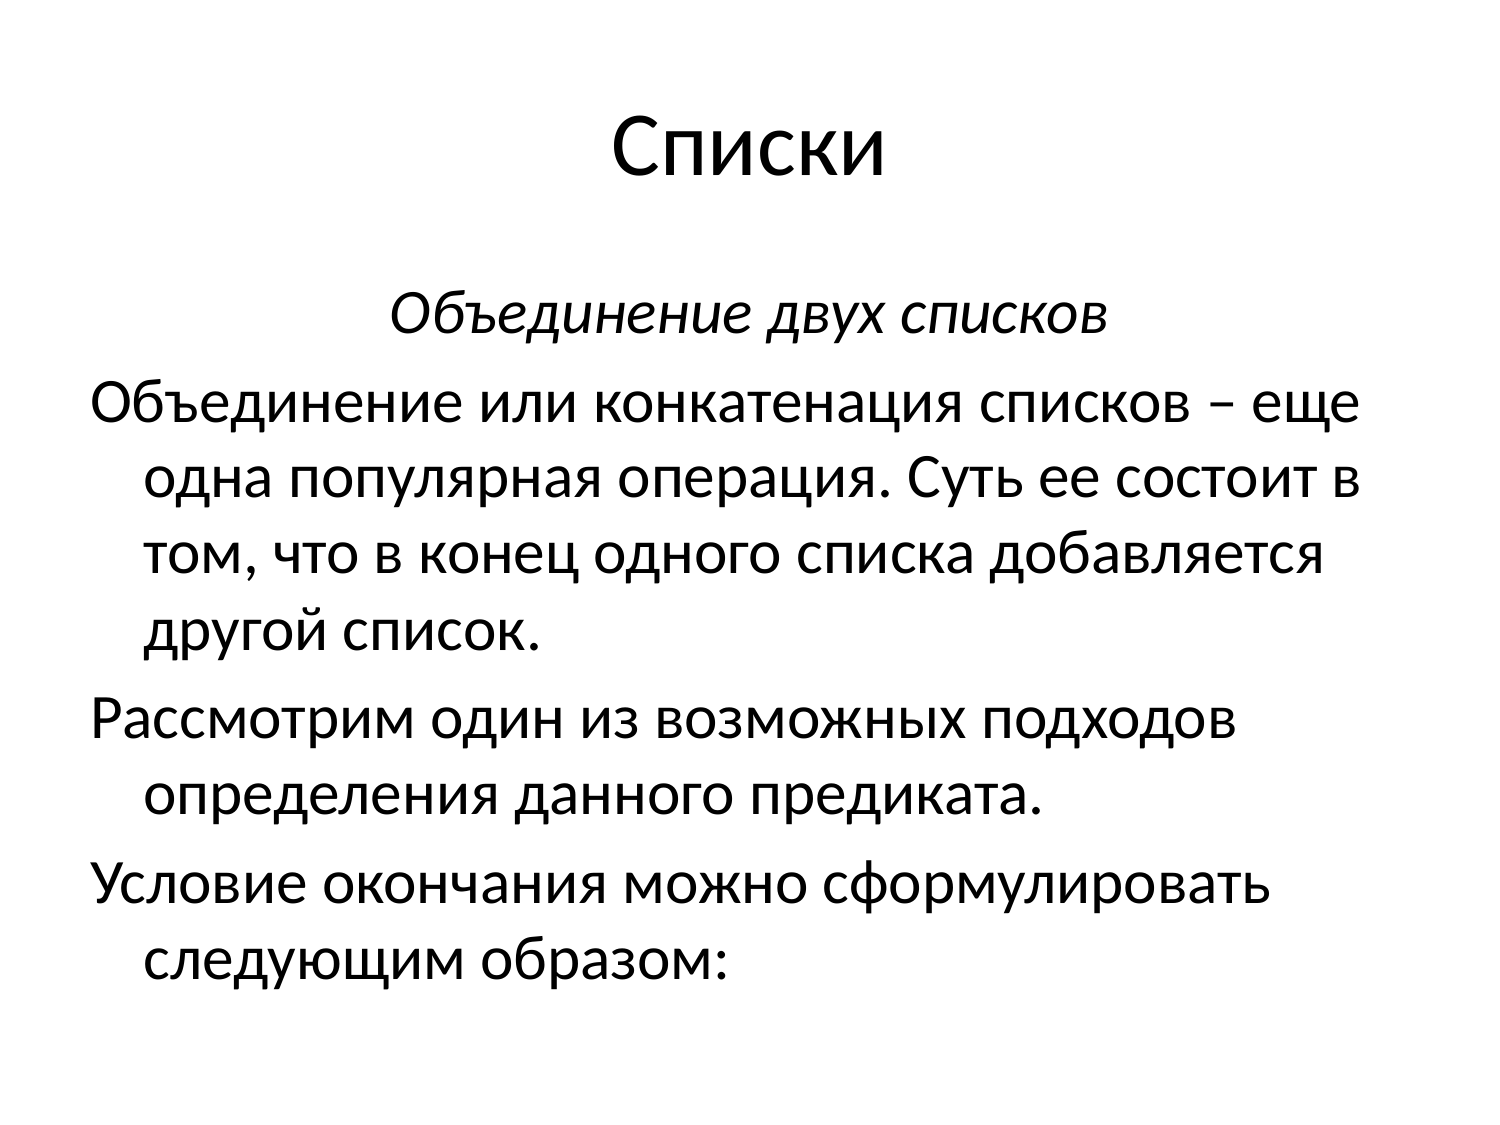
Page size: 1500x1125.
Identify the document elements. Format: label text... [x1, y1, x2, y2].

list Объединение двух списков Объединение или конкатенация списков – еще одна популярная операция. Суть ее состоит в том, что в конец одного списка добавляется другой список. Рассмотрим один из возможных подходов определения данного предиката. Условие окончания можно сформулировать следующим образом: [75, 262, 1425, 1005]
title Списки [75, 45, 1425, 233]
